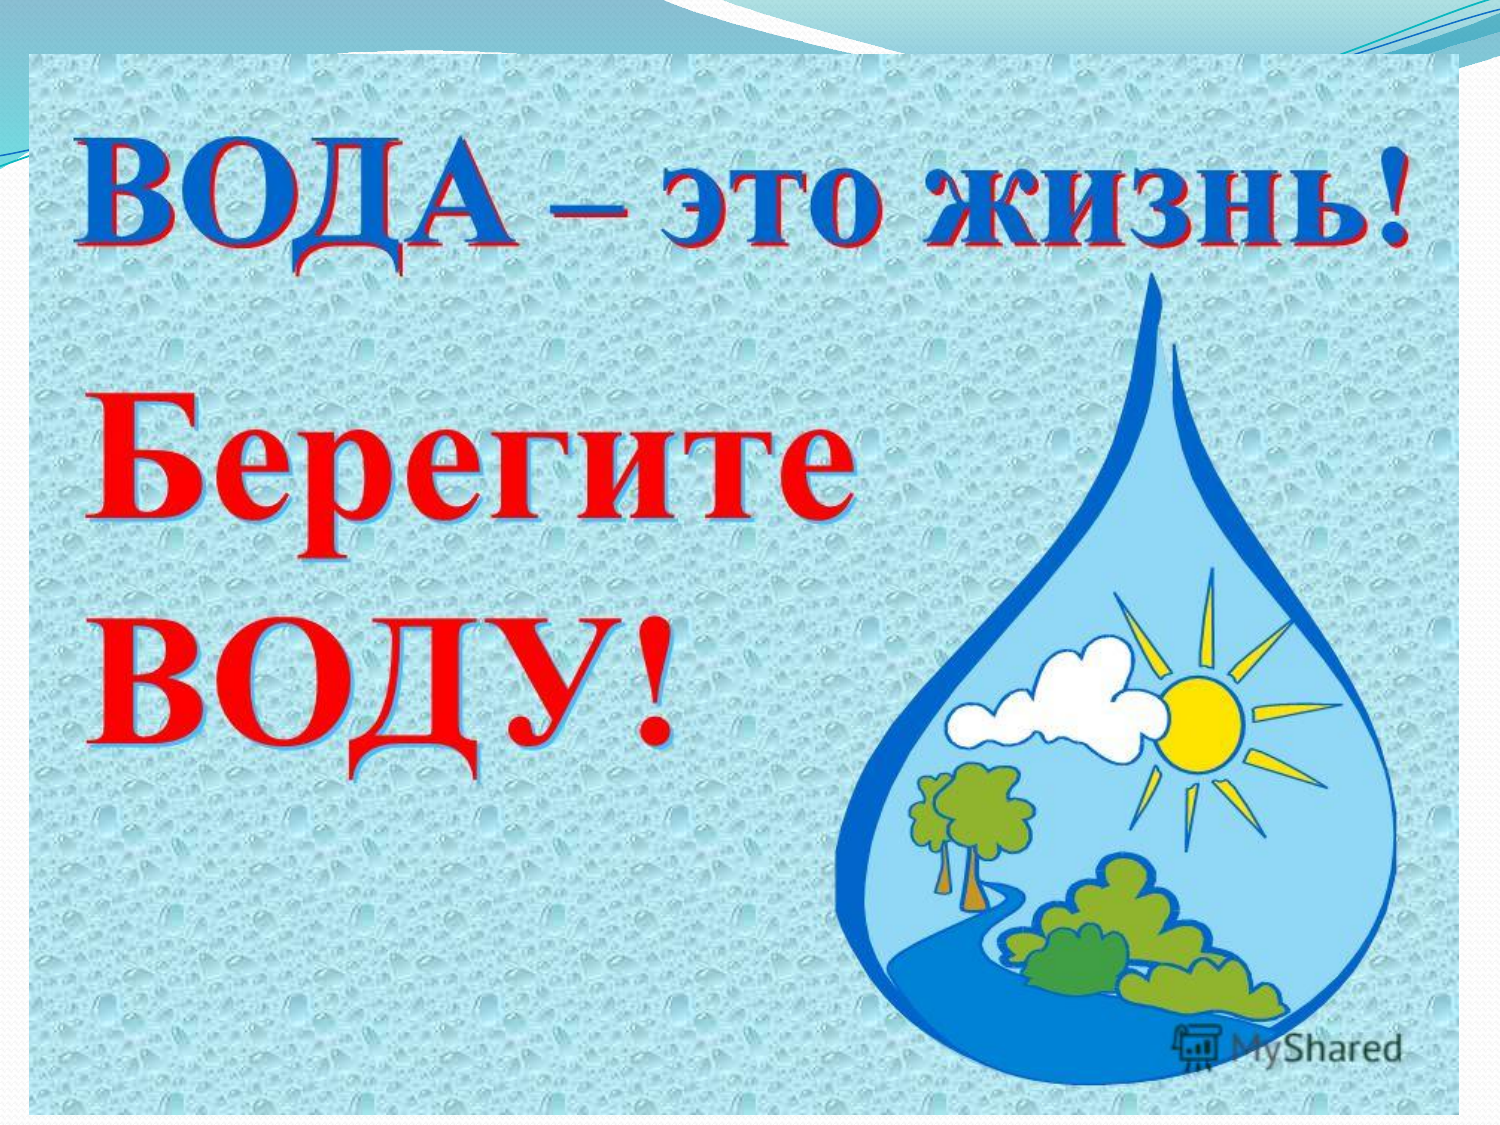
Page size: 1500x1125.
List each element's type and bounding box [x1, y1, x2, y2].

picture [29, 54, 1459, 1115]
